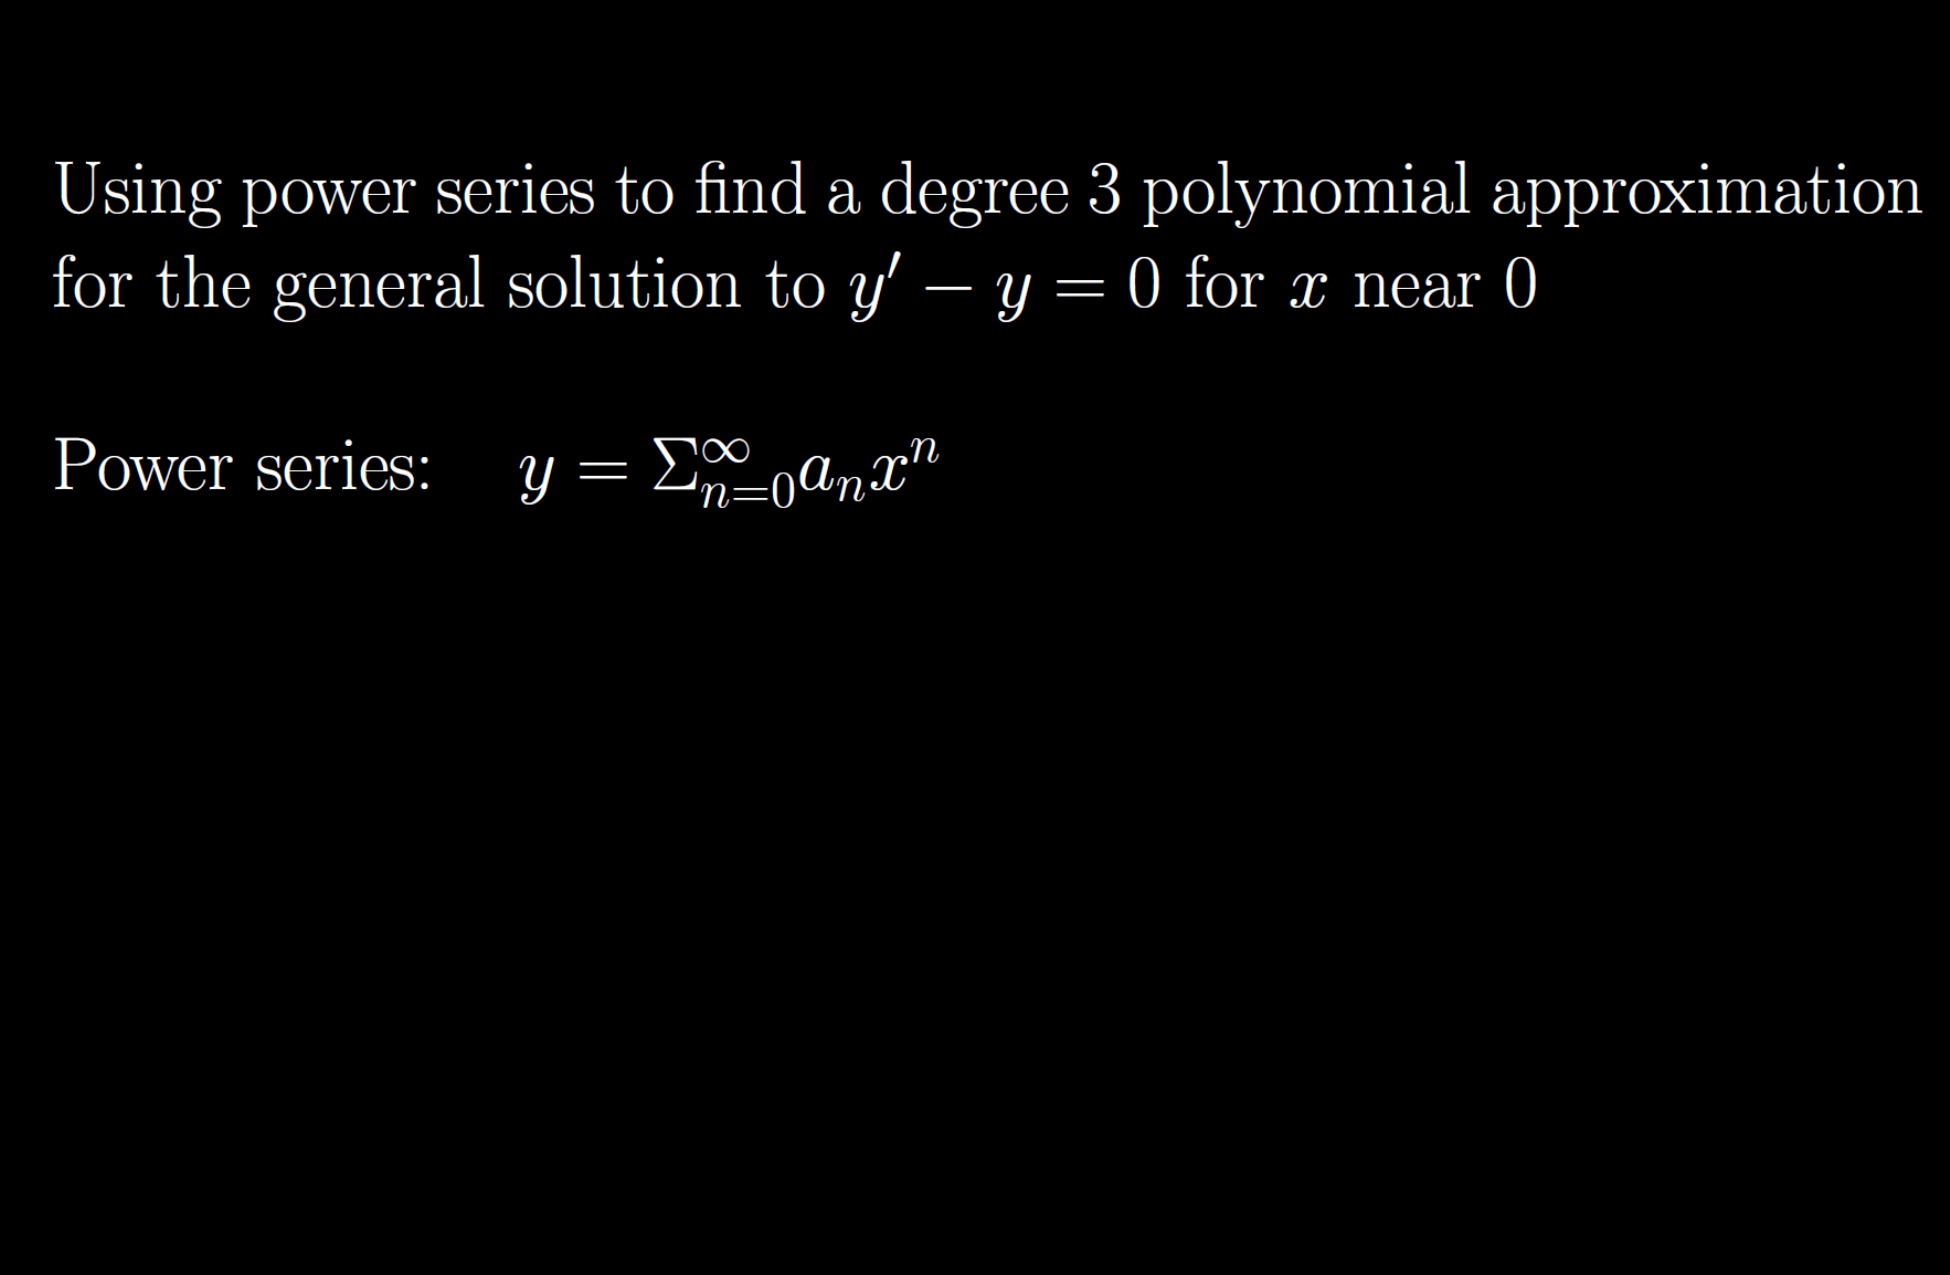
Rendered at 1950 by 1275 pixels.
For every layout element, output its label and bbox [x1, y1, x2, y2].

picture [0, 153, 1950, 520]
